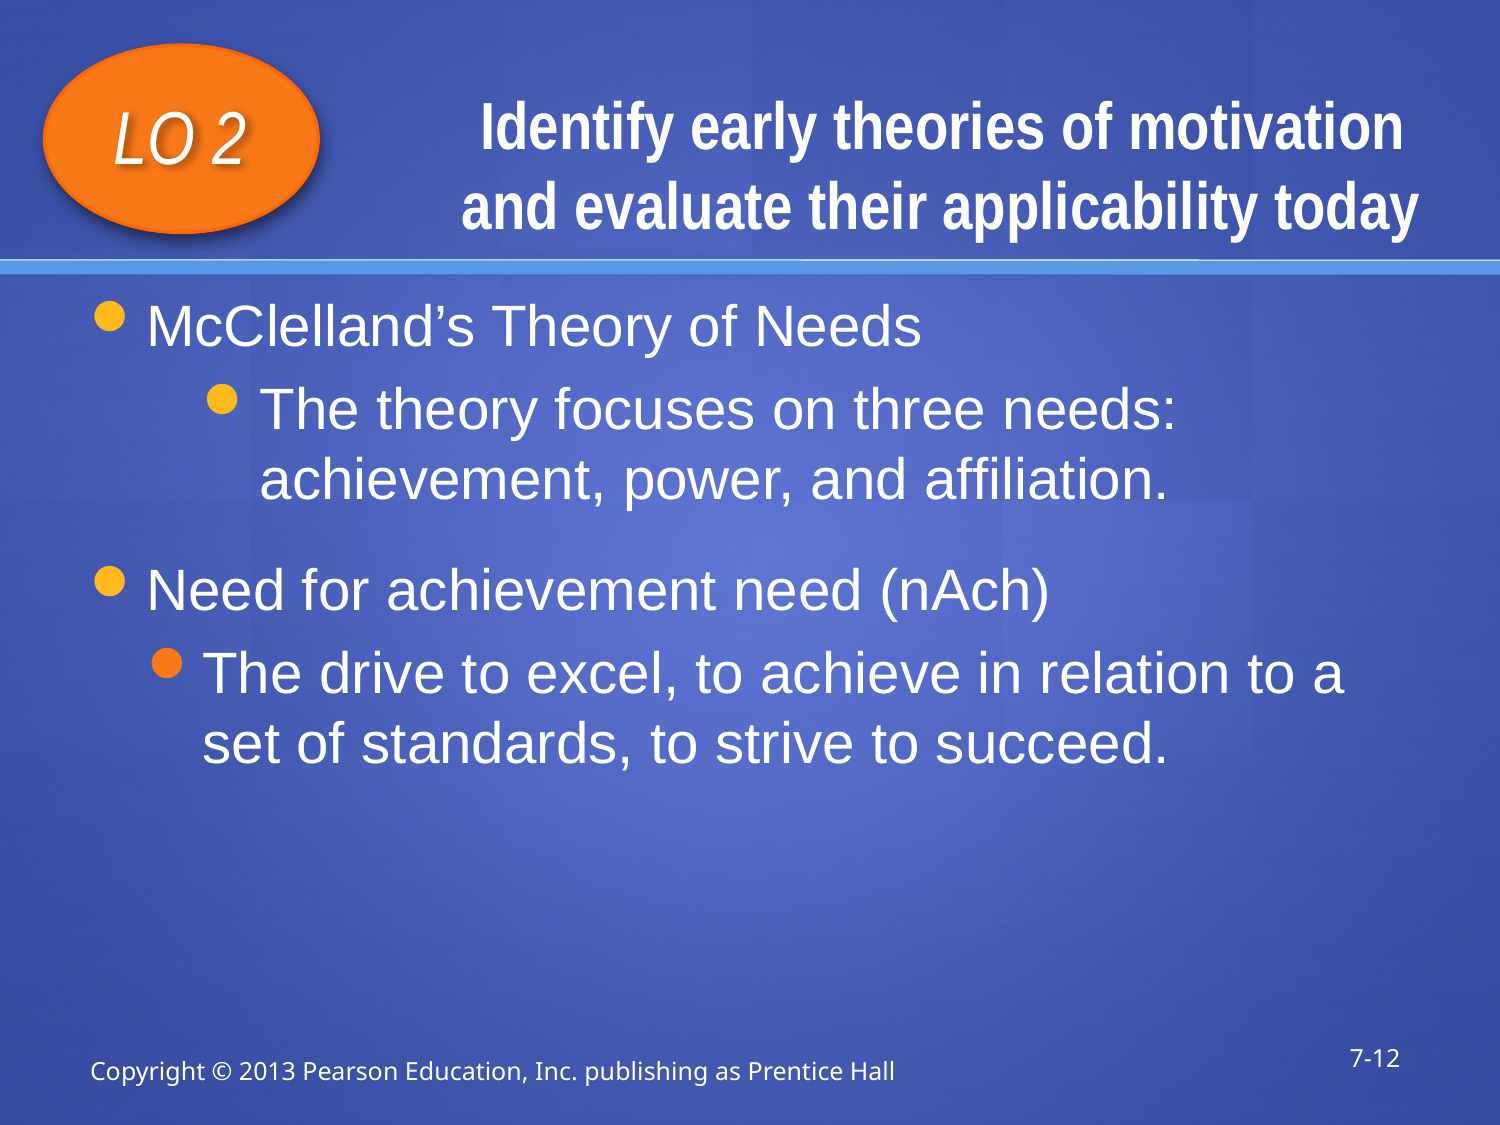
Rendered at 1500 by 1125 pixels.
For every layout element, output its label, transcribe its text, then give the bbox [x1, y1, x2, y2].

text_box LO 2 [86, 81, 274, 187]
text_box [42, 43, 320, 235]
list McClelland’s Theory of Needs The theory focuses on three needs: achievement, power, and affiliation. Need for achievement need (nAch) The drive to excel, to achieve in relation to a set of standards, to strive to succeed. [75, 280, 1425, 931]
title Identify early theories of motivation and evaluate their applicability today [86, 45, 1437, 281]
footer Copyright © 2013 Pearson Education, Inc. publishing as Prentice Hall [75, 1042, 1012, 1103]
slide_number 7-12 [1325, 1029, 1425, 1090]
